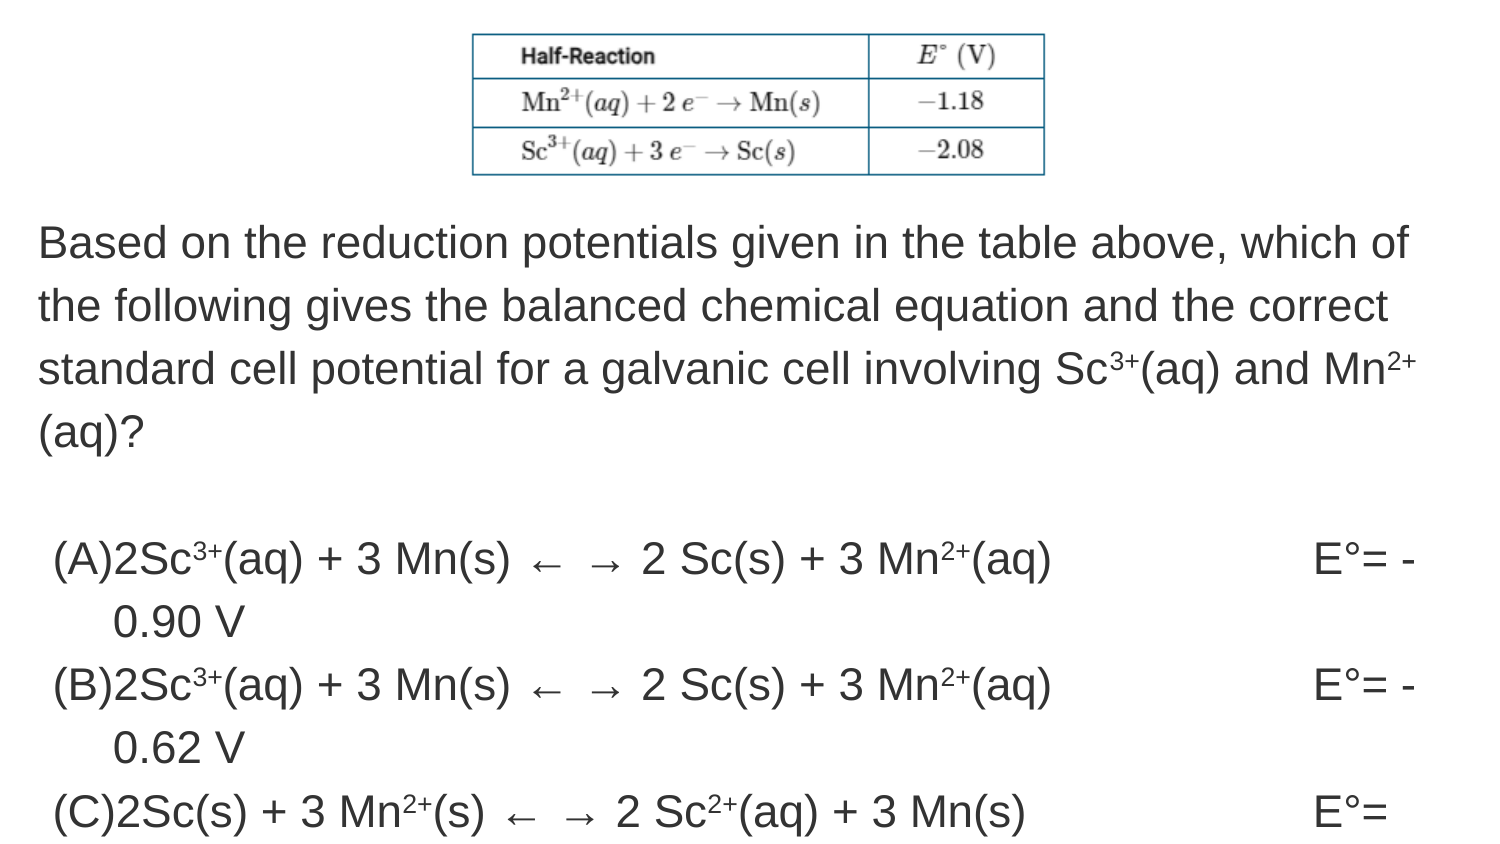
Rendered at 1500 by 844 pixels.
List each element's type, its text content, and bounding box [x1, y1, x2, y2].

text_box Based on the reduction potentials given in the table above, which of the following gives the balanced chemical equation and the correct standard cell potential for a galvanic cell involving Sc3+(aq) and Mn2+(aq)? 2Sc3+(aq) + 3 Mn(s) ← → 2 Sc(s) + 3 Mn2+(aq) E°= -0.90 V 2Sc3+(aq) + 3 Mn(s) ← → 2 Sc(s) + 3 Mn2+(aq) E°= -0.62 V 2Sc(s) + 3 Mn2+(s) ← → 2 Sc2+(aq) + 3 Mn(s) E°= +0.62 V 2Sc(s) + 3 Mn2+(s) ← → 2 Sc2+(aq) + 3 Mn(s) E°= +0.90 V [22, 189, 1433, 436]
picture [452, 15, 1064, 190]
